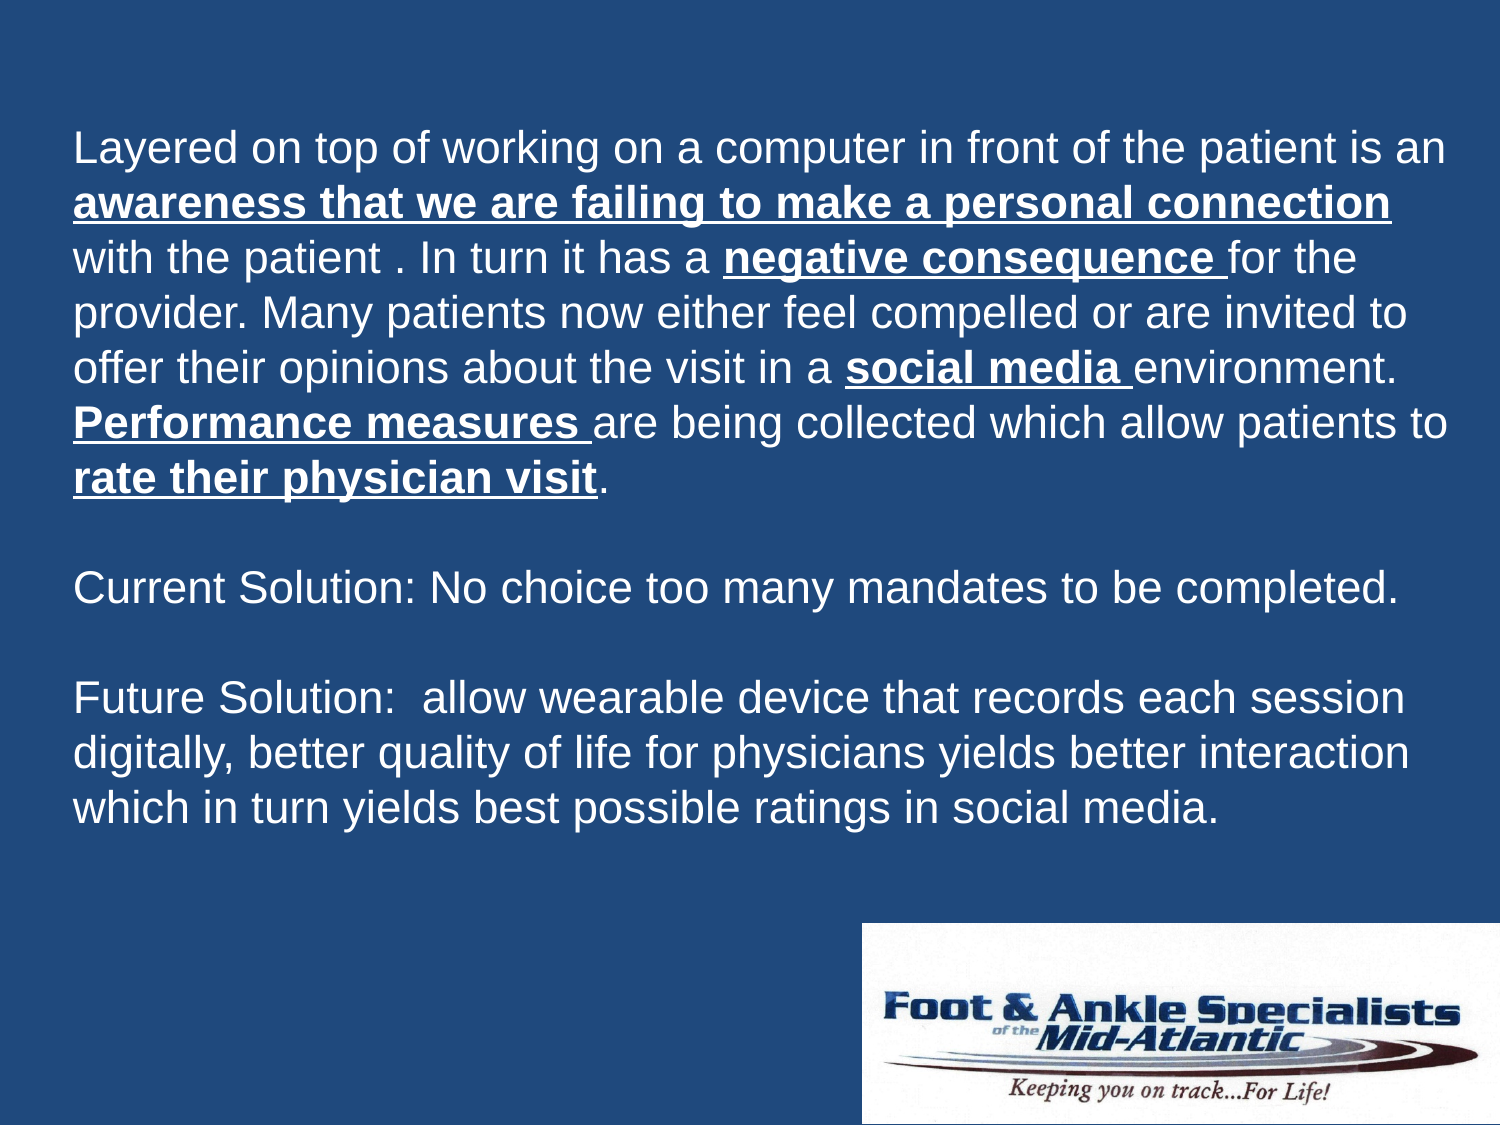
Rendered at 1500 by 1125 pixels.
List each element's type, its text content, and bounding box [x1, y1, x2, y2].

picture [862, 923, 1500, 1124]
title Layered on top of working on a computer in front of the patient is an awareness that we are failing to make a personal connection with the patient . In turn it has a negative consequence for the provider. Many patients now either feel compelled or are invited to offer their opinions about the visit in a social media environment. Performance measures are being collected which allow patients to rate their physician visit. Current Solution: No choice too many mandates to be completed. Future Solution: allow wearable device that records each session digitally, better quality of life for physicians yields better interaction which in turn yields best possible ratings in social media. [57, 112, 1496, 1013]
